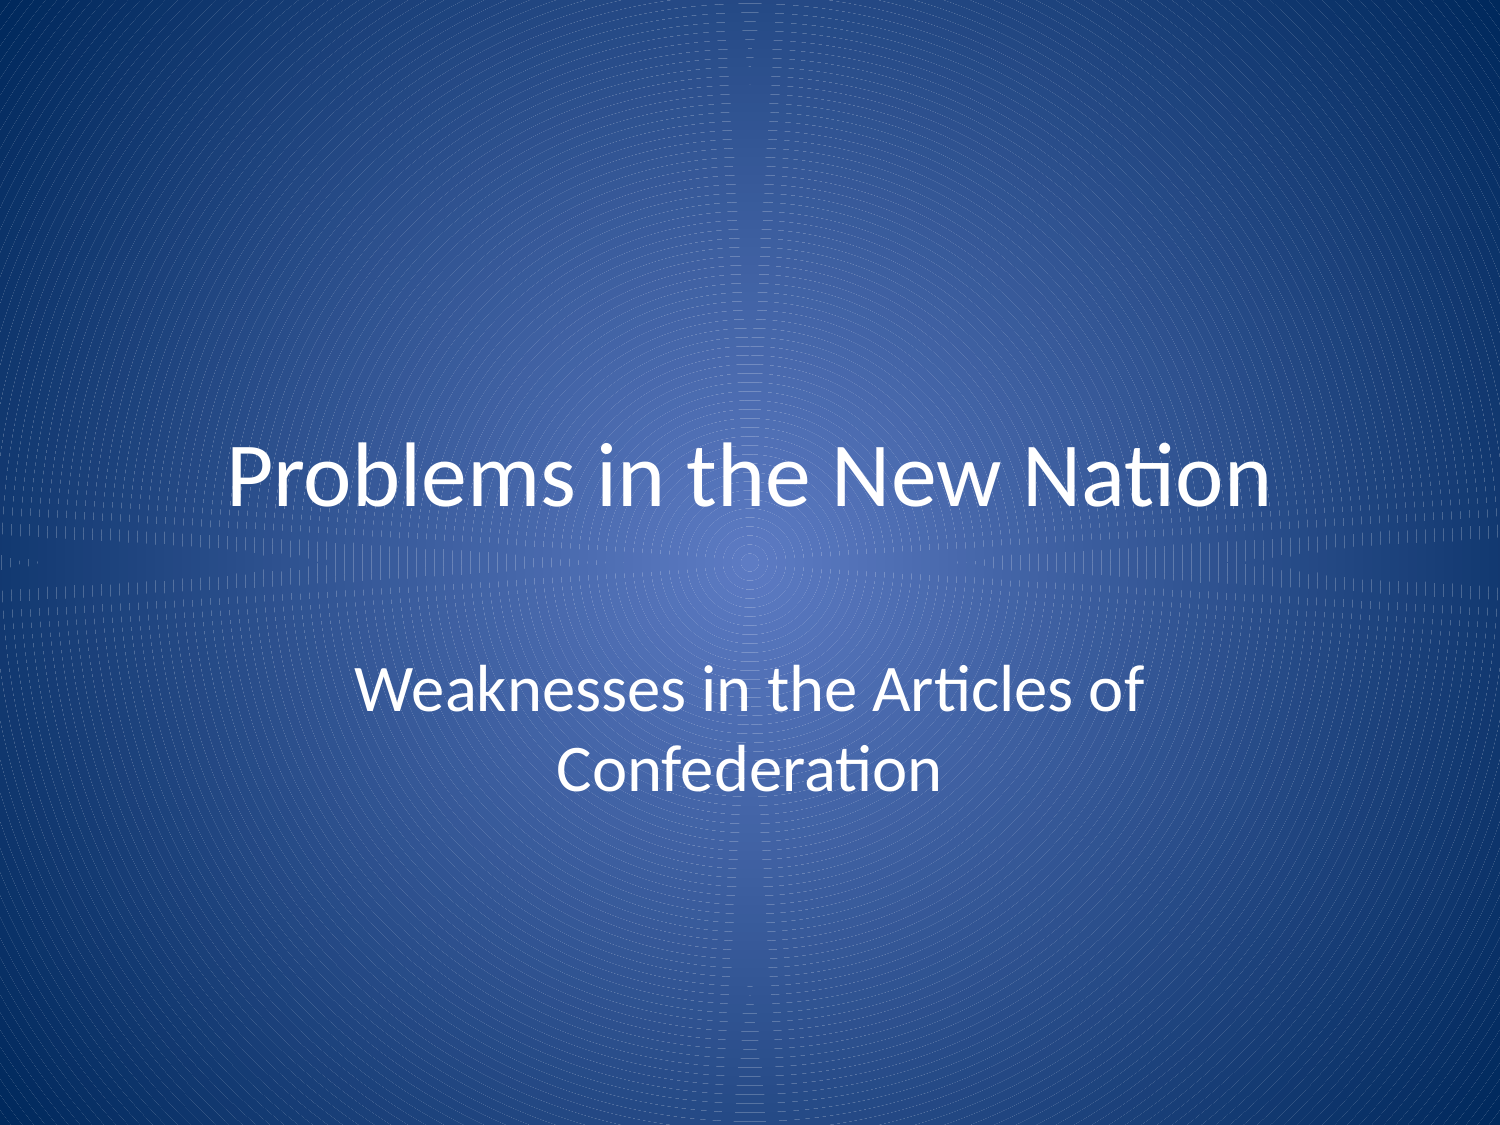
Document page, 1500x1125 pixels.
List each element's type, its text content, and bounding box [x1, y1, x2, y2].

subtitle Weaknesses in the Articles of Confederation [225, 637, 1275, 925]
title Problems in the New Nation [112, 349, 1388, 591]
